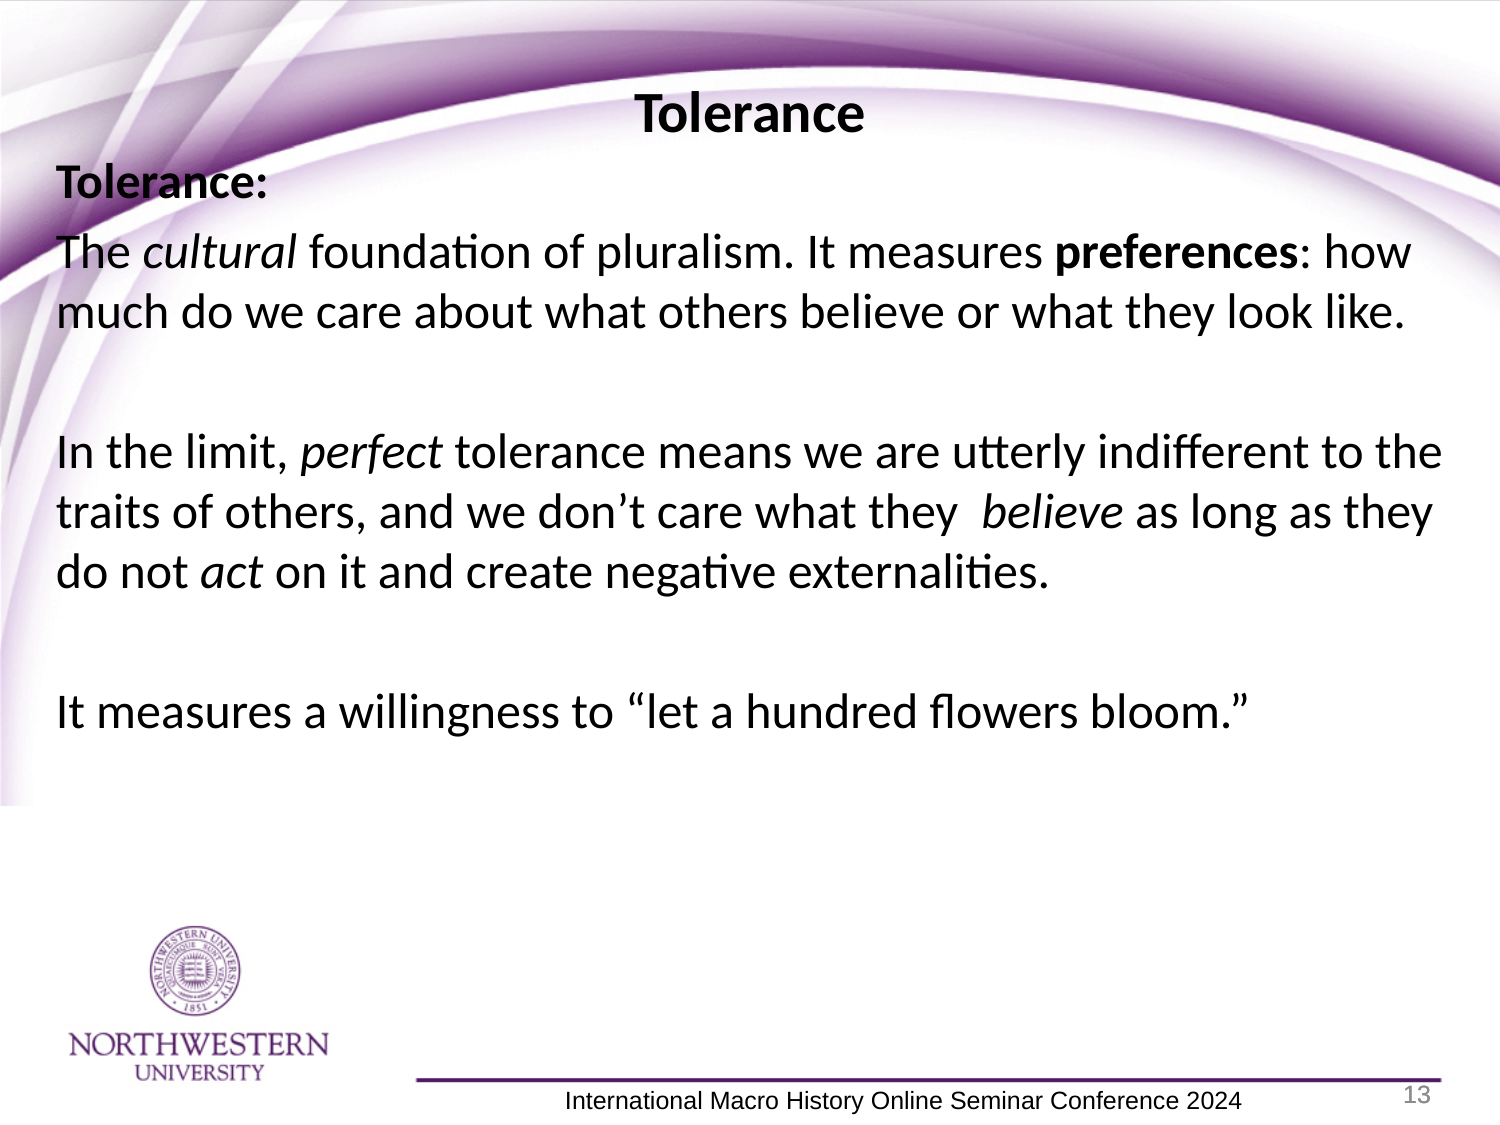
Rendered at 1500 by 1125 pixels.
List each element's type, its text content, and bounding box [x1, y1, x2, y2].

text_box 13 [1095, 1063, 1446, 1124]
picture [0, 0, 1500, 1125]
text_box International Macro History Online Seminar Conference 2024 [543, 1076, 1259, 1122]
list Tolerance: The cultural foundation of pluralism. It measures preferences: how much do we care about what others believe or what they look like. In the limit, perfect tolerance means we are utterly indifferent to the traits of others, and we don’t care what they believe as long as they do not act on it and create negative externalities. It measures a willingness to “let a hundred flowers bloom.” [40, 140, 1466, 1073]
title Tolerance [74, 52, 1426, 140]
